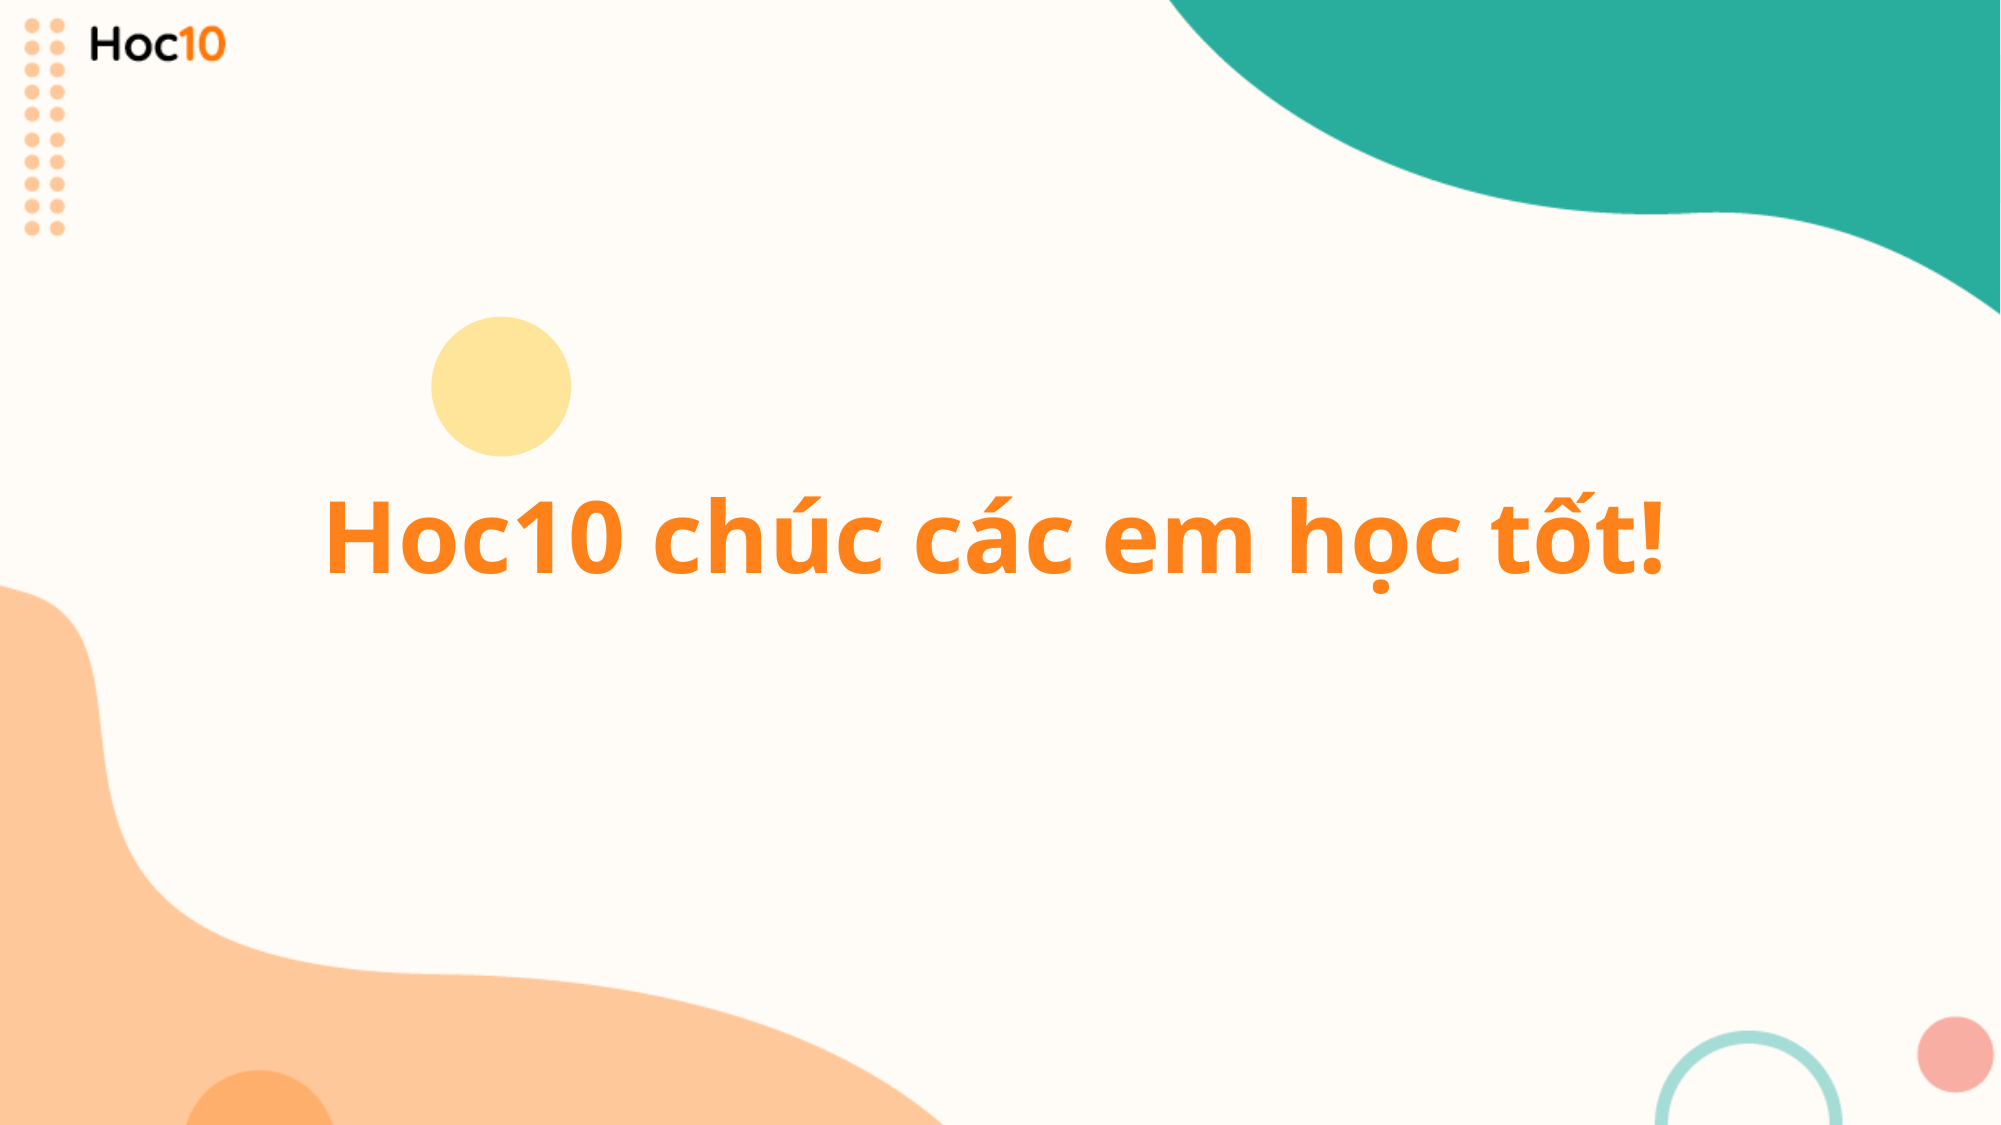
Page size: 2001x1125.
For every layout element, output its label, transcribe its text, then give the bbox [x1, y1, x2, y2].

picture [0, 0, 2001, 1125]
title Hoc10 chúc các em học tốt! [306, 467, 1807, 615]
